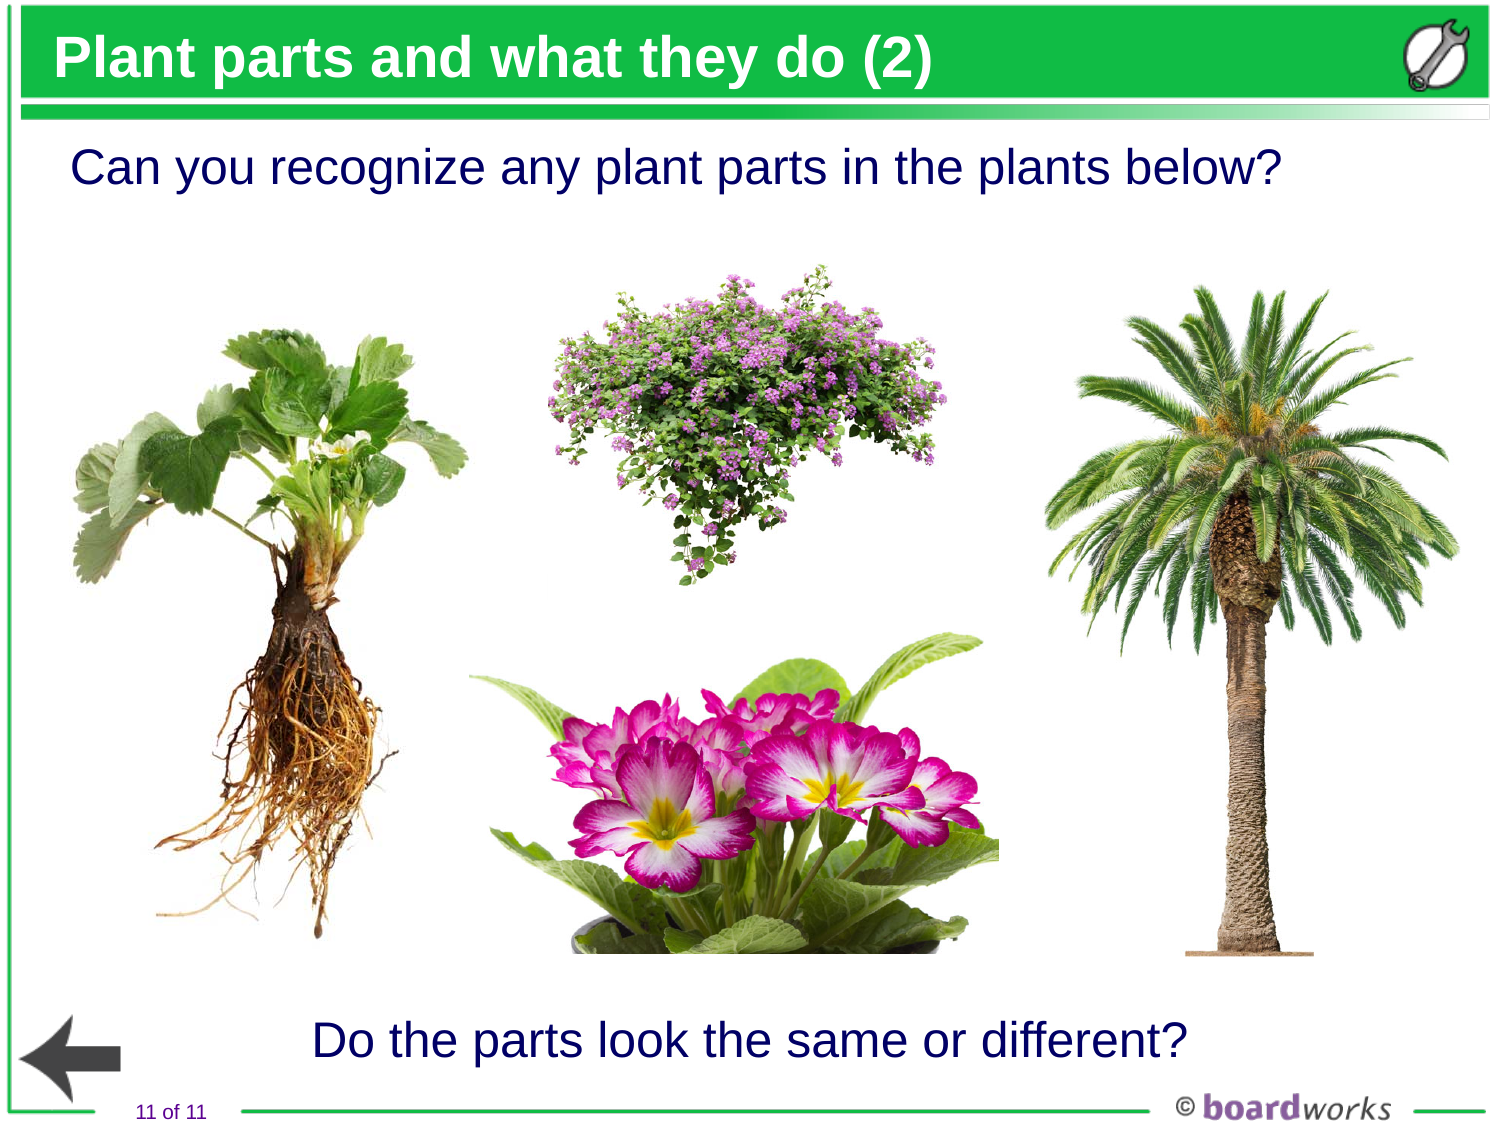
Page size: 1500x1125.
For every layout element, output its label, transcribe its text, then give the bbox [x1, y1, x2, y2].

picture [0, 0, 1500, 1125]
title Plant parts and what they do (2) [38, 8, 1308, 100]
text_box Do the parts look the same or different? [255, 999, 1245, 1075]
text_box Can you recognize any plant parts in the plants below? [54, 127, 1321, 202]
